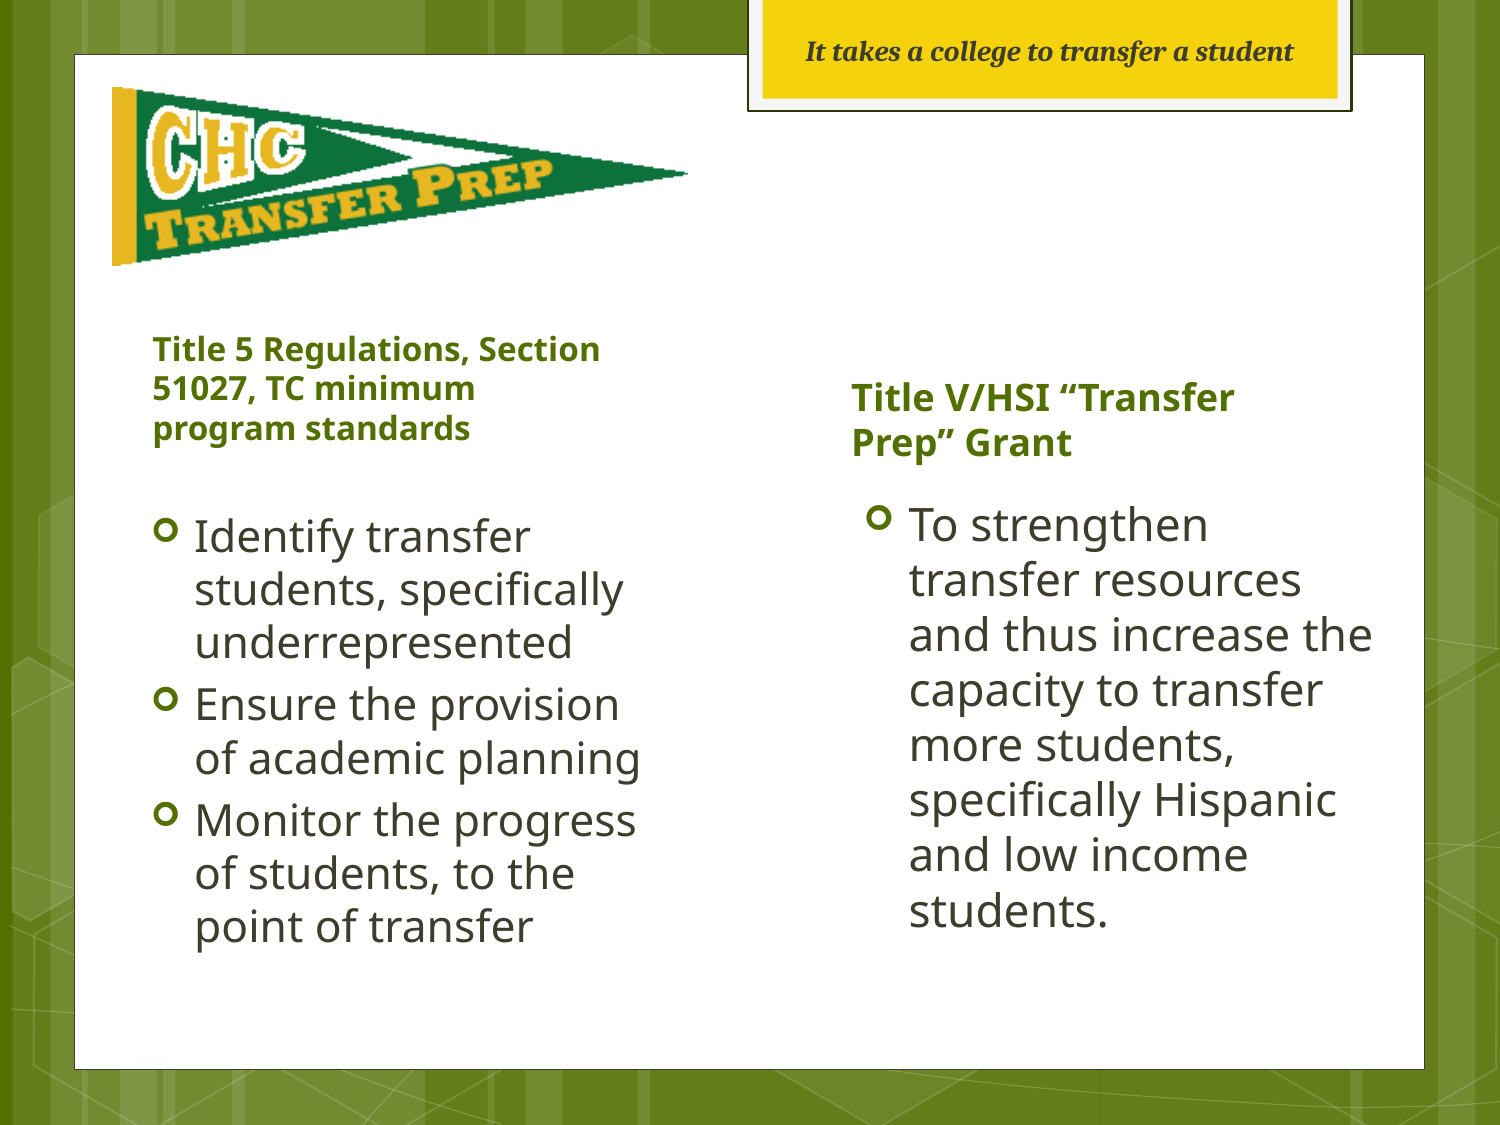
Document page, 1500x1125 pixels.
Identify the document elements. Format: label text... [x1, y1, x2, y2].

list To strengthen transfer resources and thus increase the capacity to transfer more students, specifically Hispanic and low income students. [837, 487, 1399, 953]
list Title 5 Regulations, Section 51027, TC minimum program standards [137, 350, 639, 455]
text_box It takes a college to transfer a student [762, 24, 1338, 75]
list Title V/HSI “Transfer Prep” Grant [835, 312, 1338, 475]
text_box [112, 87, 688, 266]
list Identify transfer students, specifically underrepresented Ensure the provision of academic planning Monitor the progress of students, to the point of transfer [125, 500, 686, 966]
